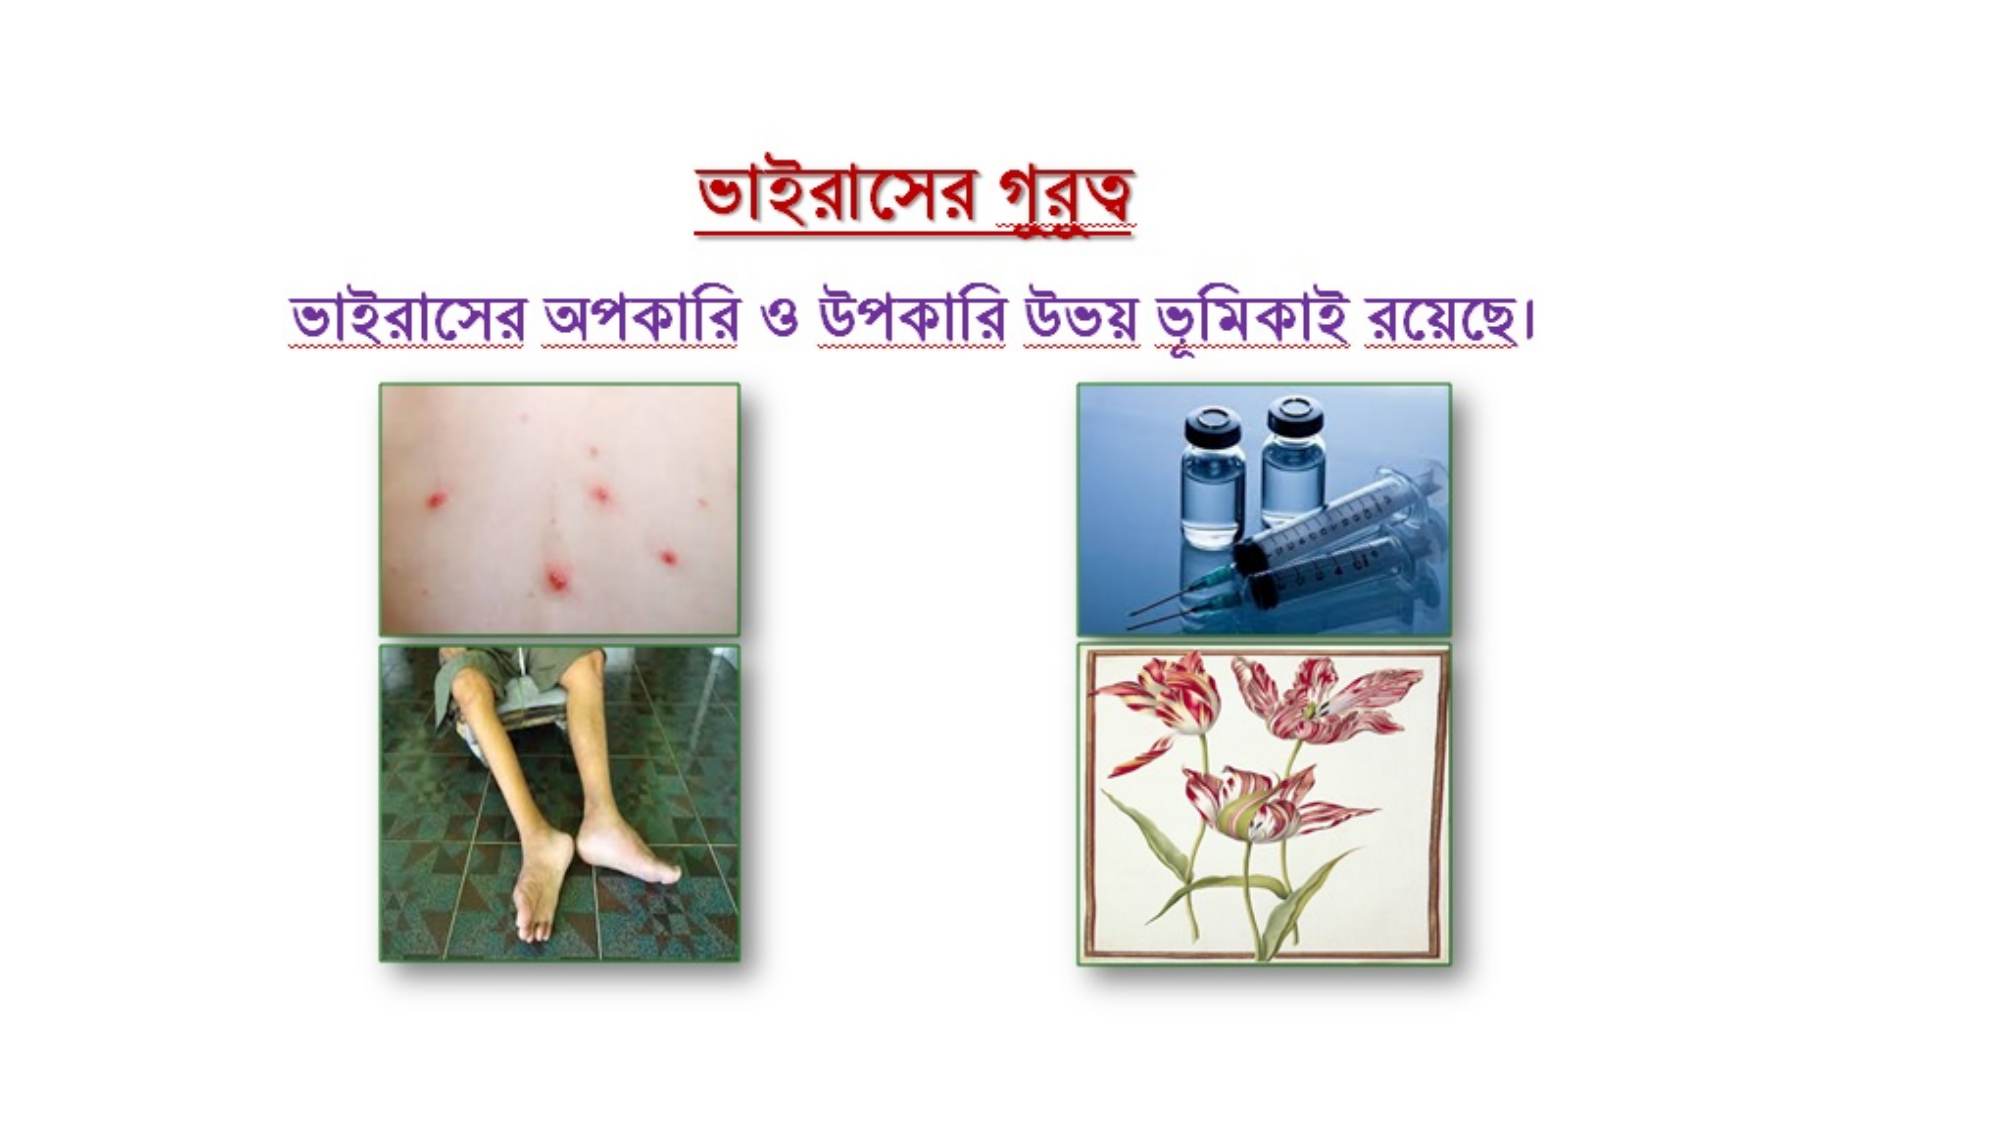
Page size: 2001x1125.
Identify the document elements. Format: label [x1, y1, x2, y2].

picture [126, 96, 1794, 1019]
